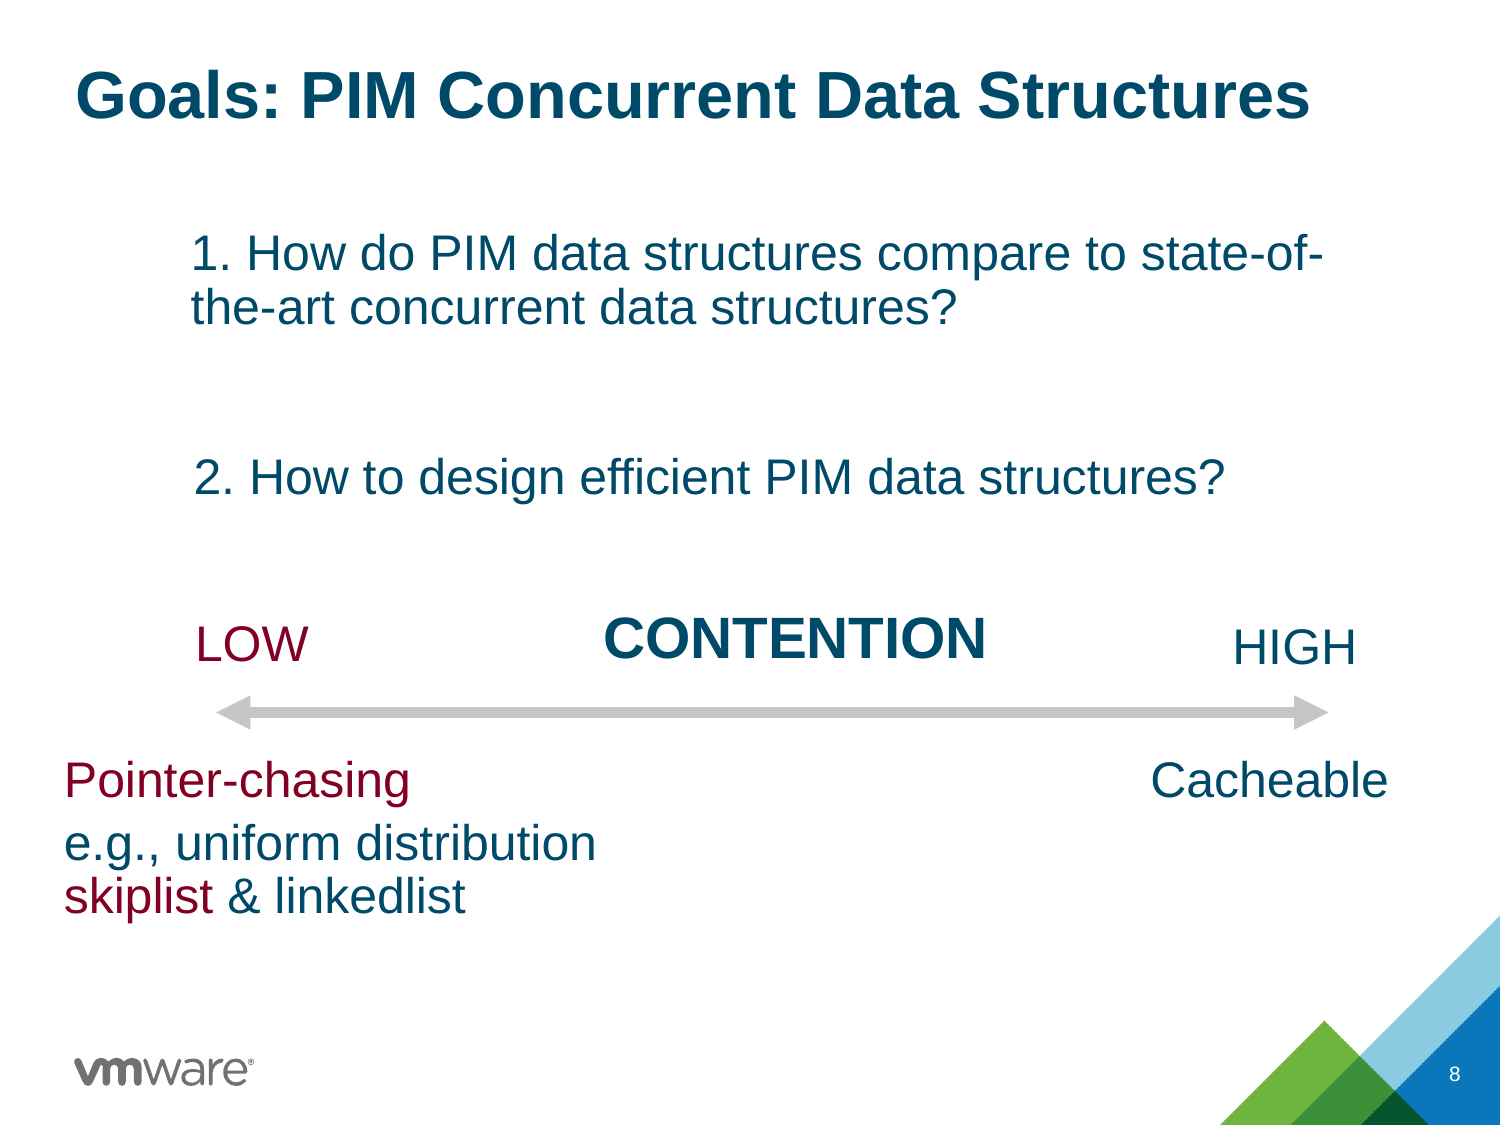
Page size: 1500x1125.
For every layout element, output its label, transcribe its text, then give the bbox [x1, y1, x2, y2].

text_box HIGH [1232, 604, 1396, 676]
text_box LOW [195, 608, 346, 673]
slide_number 8 [1427, 1060, 1483, 1085]
text_box e.g., uniform distribution skiplist & linkedlist [63, 772, 675, 925]
text_box Pointer-chasing [63, 742, 477, 772]
text_box Cacheable [1150, 755, 1478, 808]
text_box 1. How do PIM data structures compare to state-of-the-art concurrent data structures? [175, 219, 1351, 343]
text_box Goals: PIM Concurrent Data Structures [74, 0, 1425, 134]
text_box 2. How to design efficient PIM data structures? [178, 444, 1418, 514]
title CONTENTION [603, 537, 995, 671]
picture [1209, 912, 1500, 1125]
